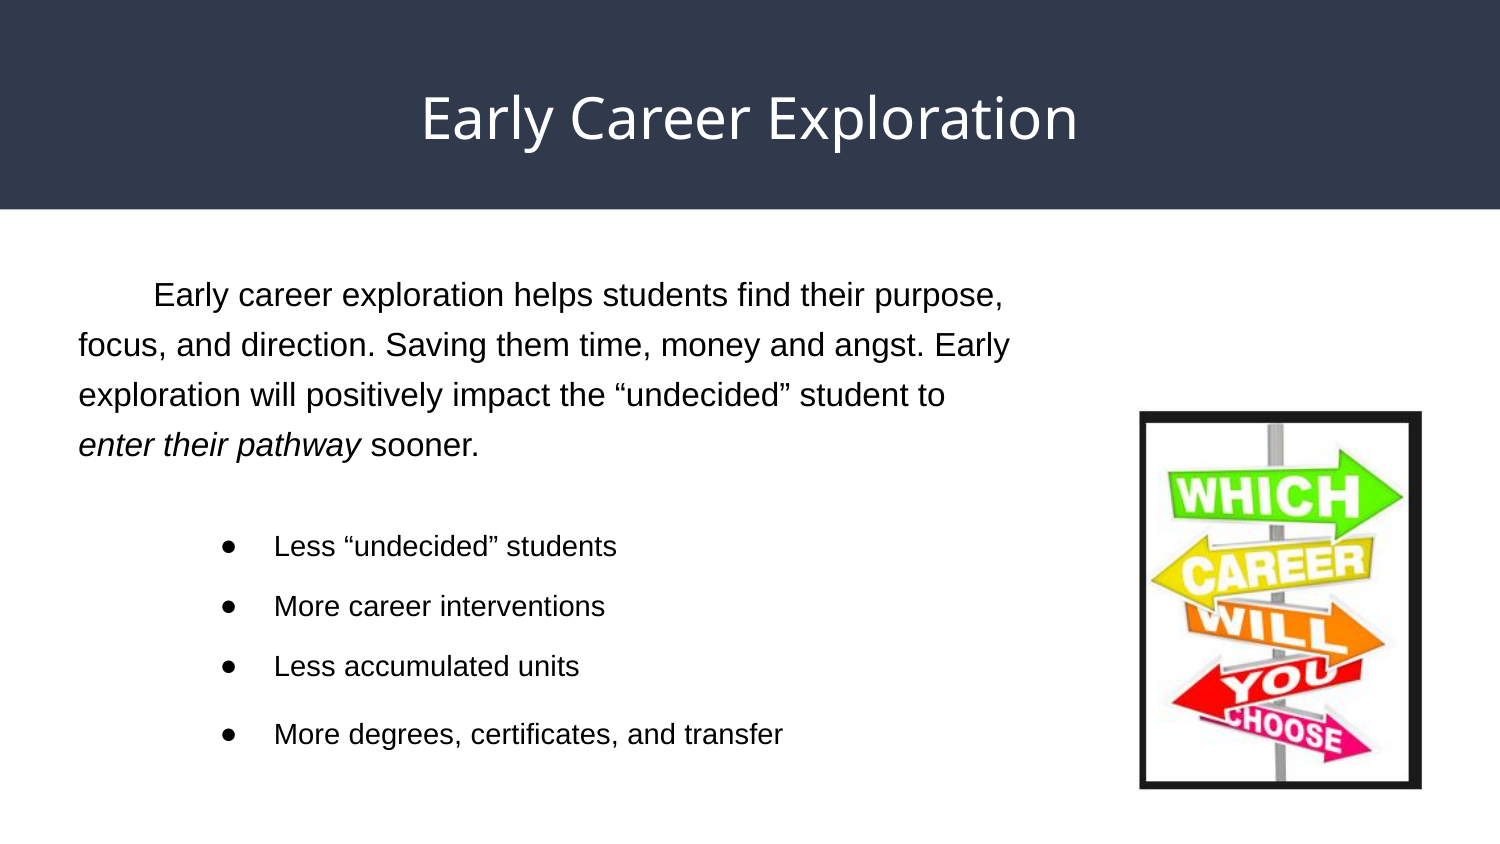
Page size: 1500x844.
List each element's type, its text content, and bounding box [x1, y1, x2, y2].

text_box Less “undecided” students More career interventions Less accumulated units More degrees, certificates, and transfer [184, 520, 1054, 793]
picture [1137, 406, 1426, 793]
text_box Early career exploration helps students find their purpose, focus, and direction. Saving them time, money and angst. Early exploration will positively impact the “undecided” student to enter their pathway sooner. [63, 248, 1035, 521]
title Early Career Exploration [51, 66, 1449, 169]
